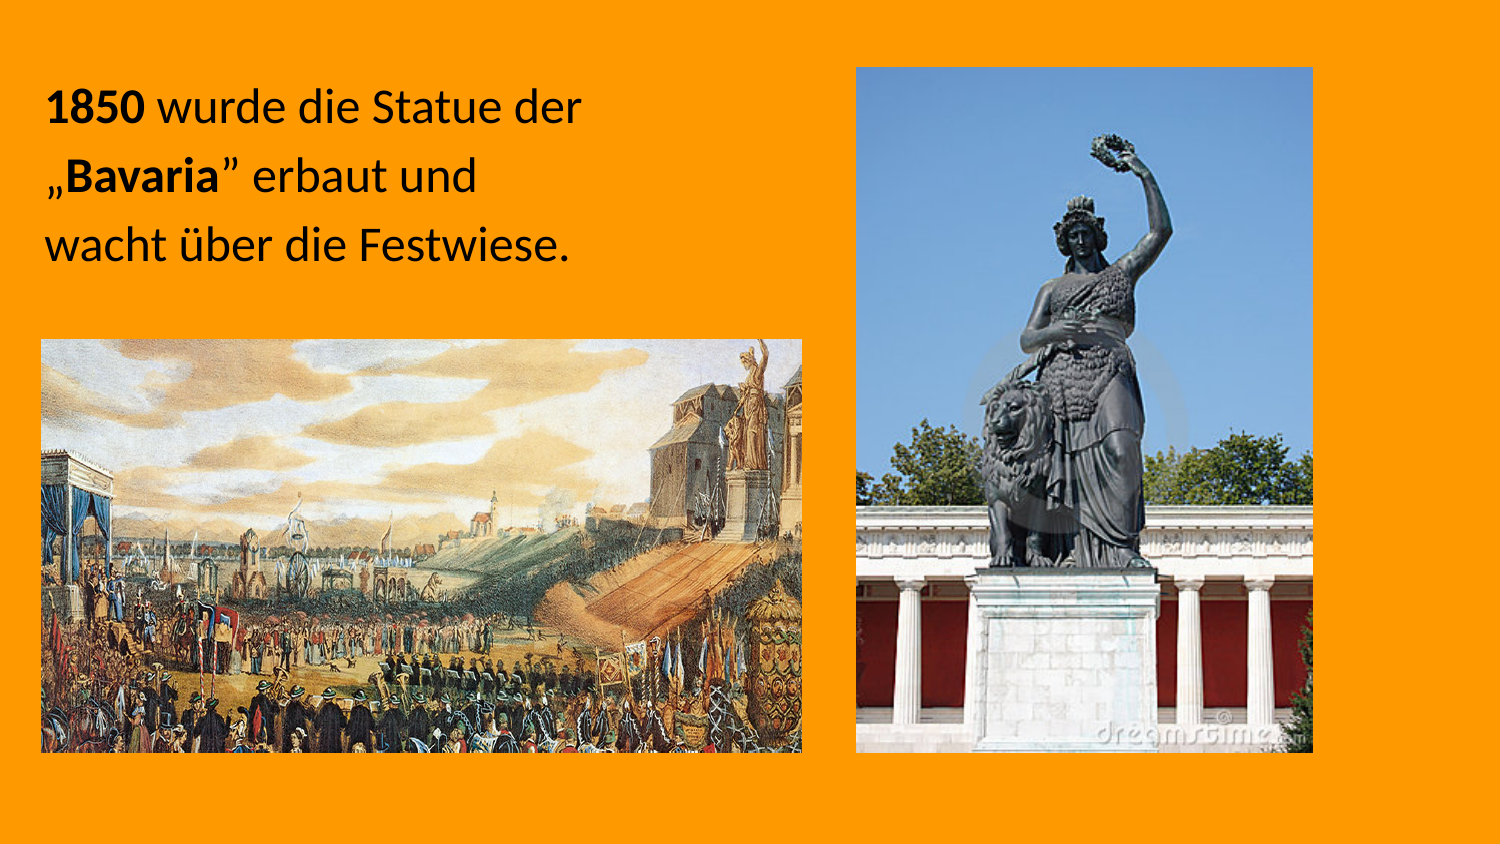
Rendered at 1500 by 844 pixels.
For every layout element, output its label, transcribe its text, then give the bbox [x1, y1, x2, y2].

picture [855, 67, 1314, 753]
picture [41, 338, 803, 753]
list 1850 wurde die Statue der „Bavaria” erbaut und wacht über die Festwiese. [29, 49, 609, 310]
